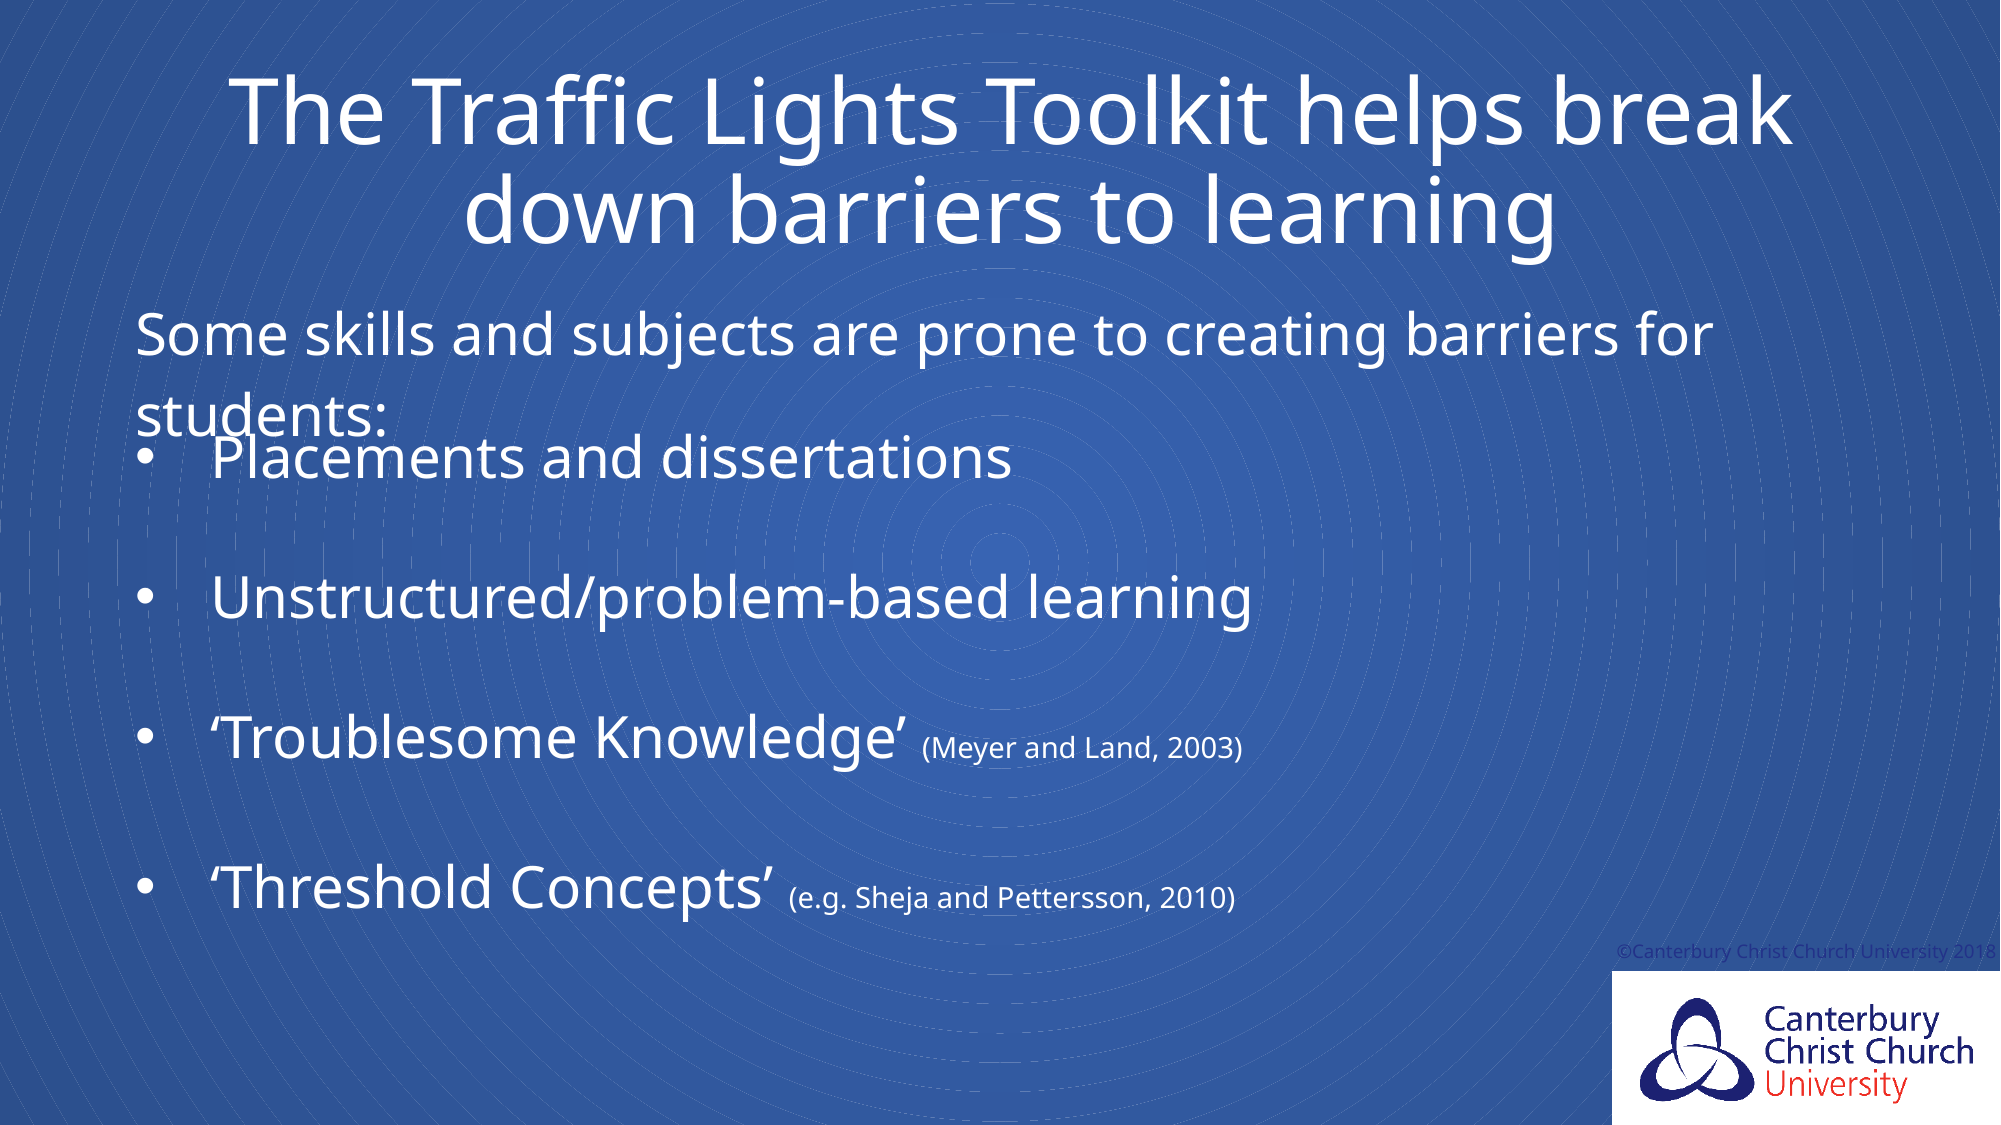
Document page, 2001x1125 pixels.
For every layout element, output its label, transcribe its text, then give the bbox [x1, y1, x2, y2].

text_box Some skills and subjects are prone to creating barriers for students: [120, 279, 1875, 456]
picture [1612, 971, 2000, 1125]
text_box The Traffic Lights Toolkit helps break down barriers to learning [186, 58, 1838, 279]
text_box ©Canterbury Christ Church University 2018 [1535, 935, 2000, 1125]
text_box Placements and dissertations Unstructured/problem-based learning ‘Troublesome Knowledge’ (Meyer and Land, 2003) ‘Threshold Concepts’ (e.g. Sheja and Pettersson, 2010) [120, 412, 1721, 1009]
